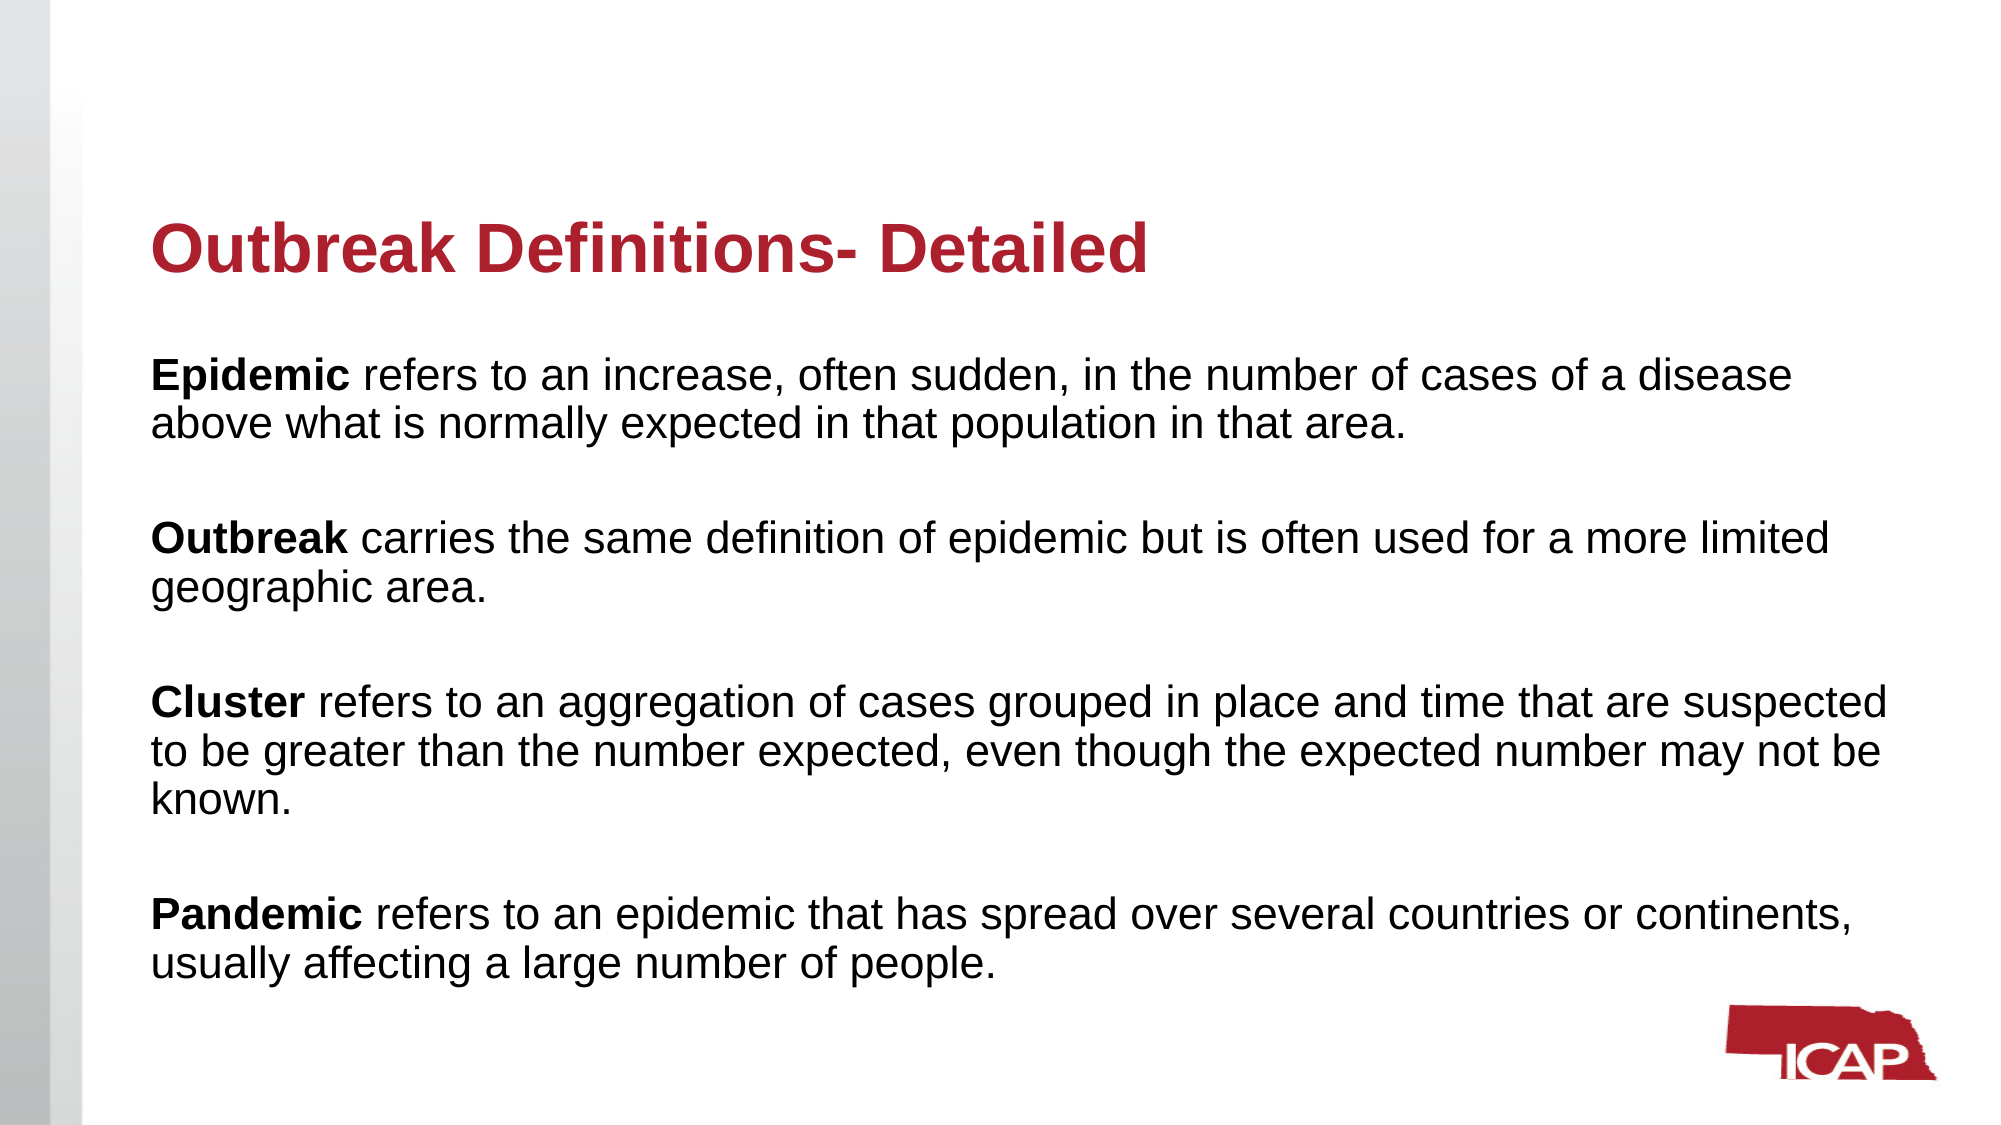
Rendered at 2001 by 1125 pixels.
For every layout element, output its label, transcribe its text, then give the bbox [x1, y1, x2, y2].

title Outbreak Definitions- Detailed [135, 64, 1909, 288]
list Epidemic refers to an increase, often sudden, in the number of cases of a disease above what is normally expected in that population in that area. Outbreak carries the same definition of epidemic but is often used for a more limited geographic area. Cluster refers to an aggregation of cases grouped in place and time that are suspected to be greater than the number expected, even though the expected number may not be known. Pandemic refers to an epidemic that has spread over several countries or continents, usually affecting a large number of people. [135, 344, 1909, 998]
picture [0, 0, 2000, 1125]
